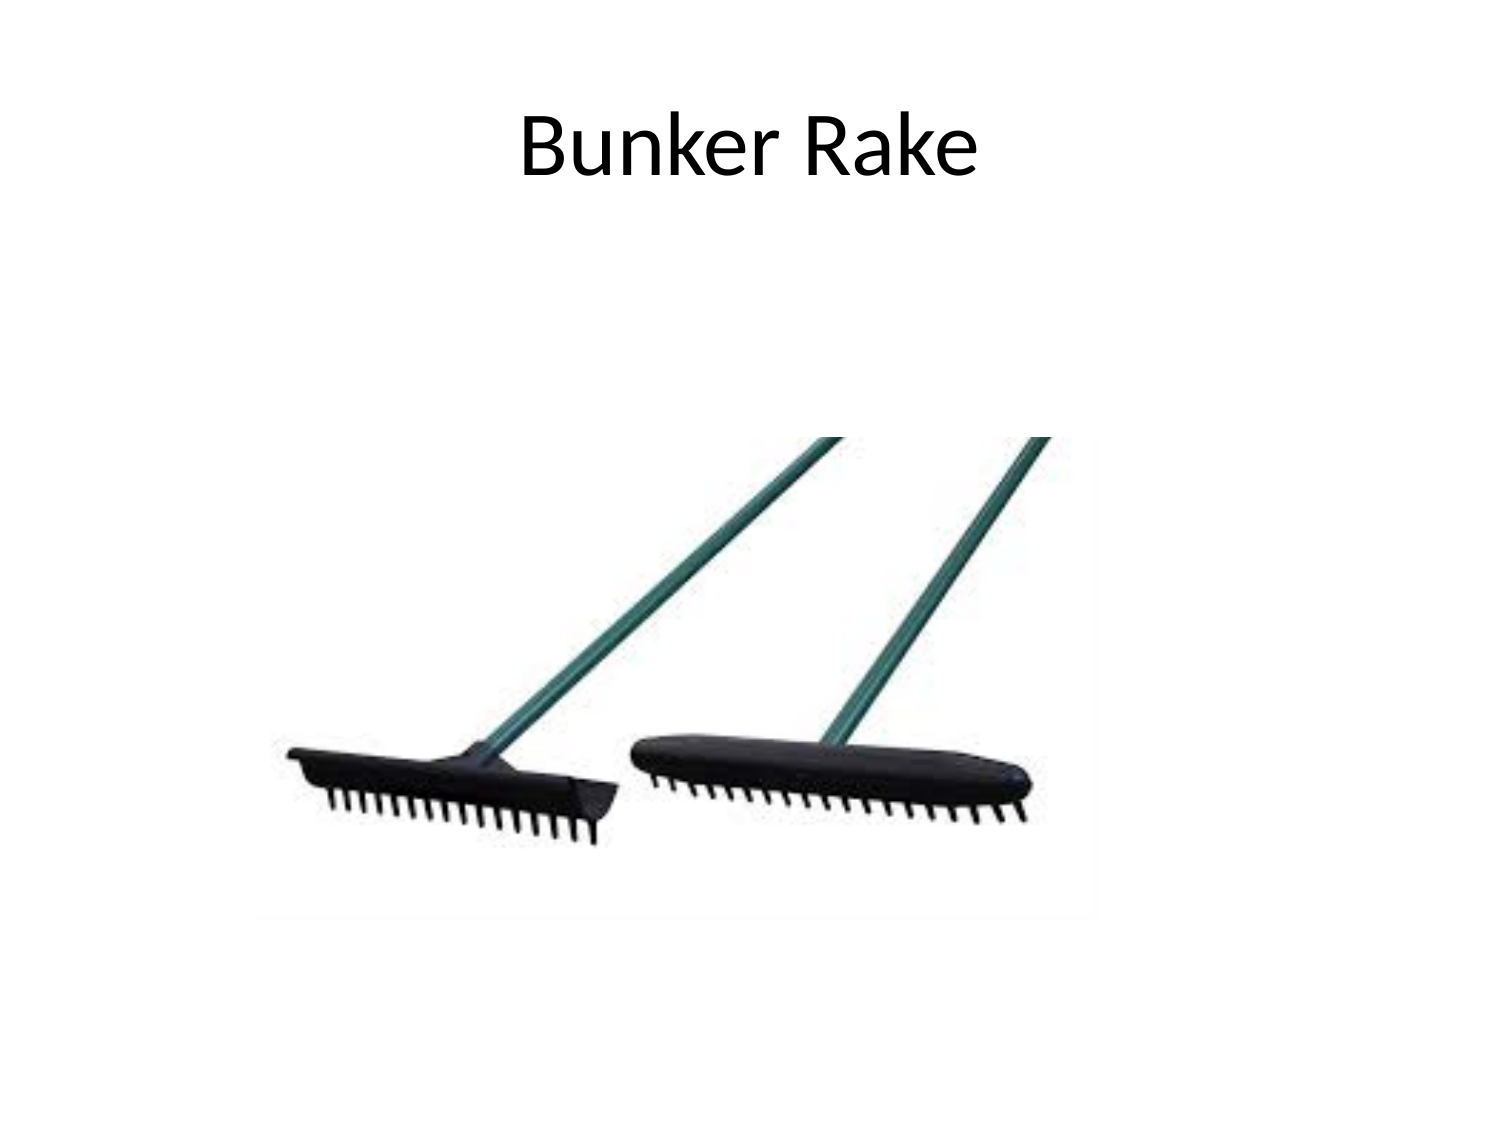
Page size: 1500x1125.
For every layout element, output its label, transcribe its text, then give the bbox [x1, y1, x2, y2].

picture [249, 437, 1101, 920]
title Bunker Rake [75, 45, 1425, 233]
